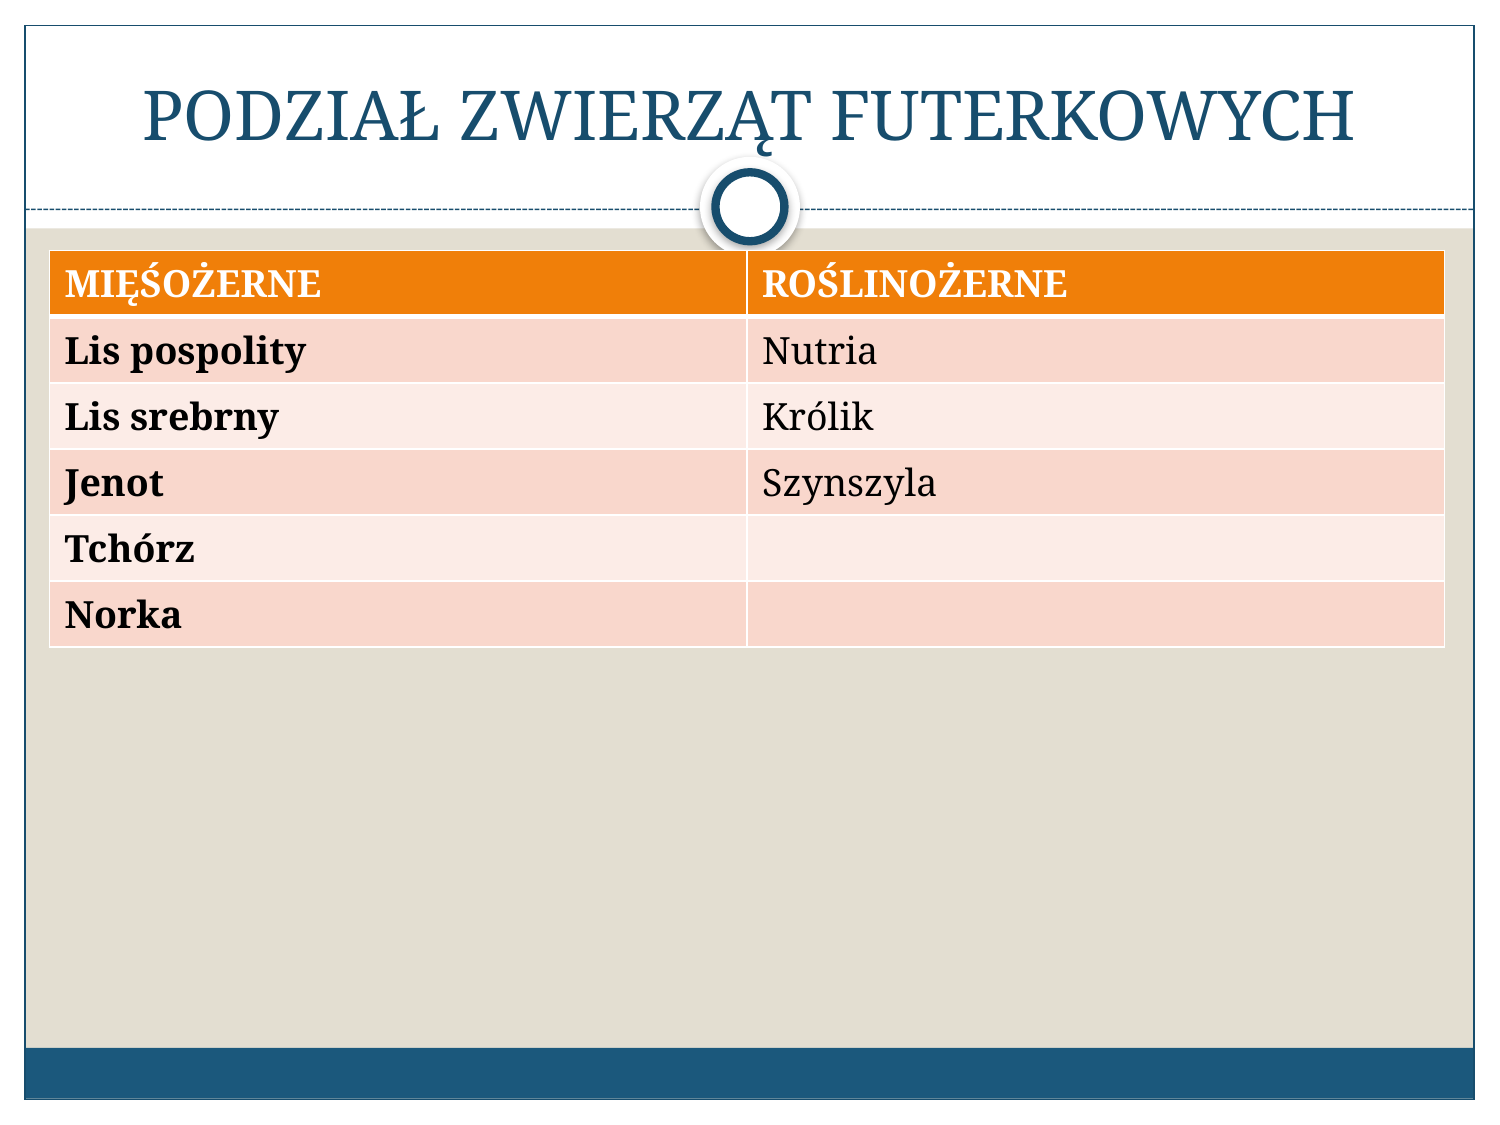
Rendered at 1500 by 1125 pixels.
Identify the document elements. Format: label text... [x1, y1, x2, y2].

table_cell Nutria [748, 319, 1444, 382]
table_header MIĘŚOŻERNE [50, 251, 746, 314]
table_cell [748, 582, 1444, 646]
table_cell Królik [748, 384, 1444, 448]
table_cell Norka [50, 582, 746, 646]
title PODZIAŁ ZWIERZĄT FUTERKOWYCH [49, 37, 1450, 162]
table_cell Lis srebrny [50, 384, 746, 448]
table_cell [748, 516, 1444, 580]
table_cell Jenot [50, 450, 746, 514]
table_cell Lis pospolity [50, 319, 746, 382]
table_cell Tchórz [50, 516, 746, 580]
table_header ROŚLINOŻERNE [748, 251, 1444, 314]
table_cell Szynszyla [748, 450, 1444, 514]
